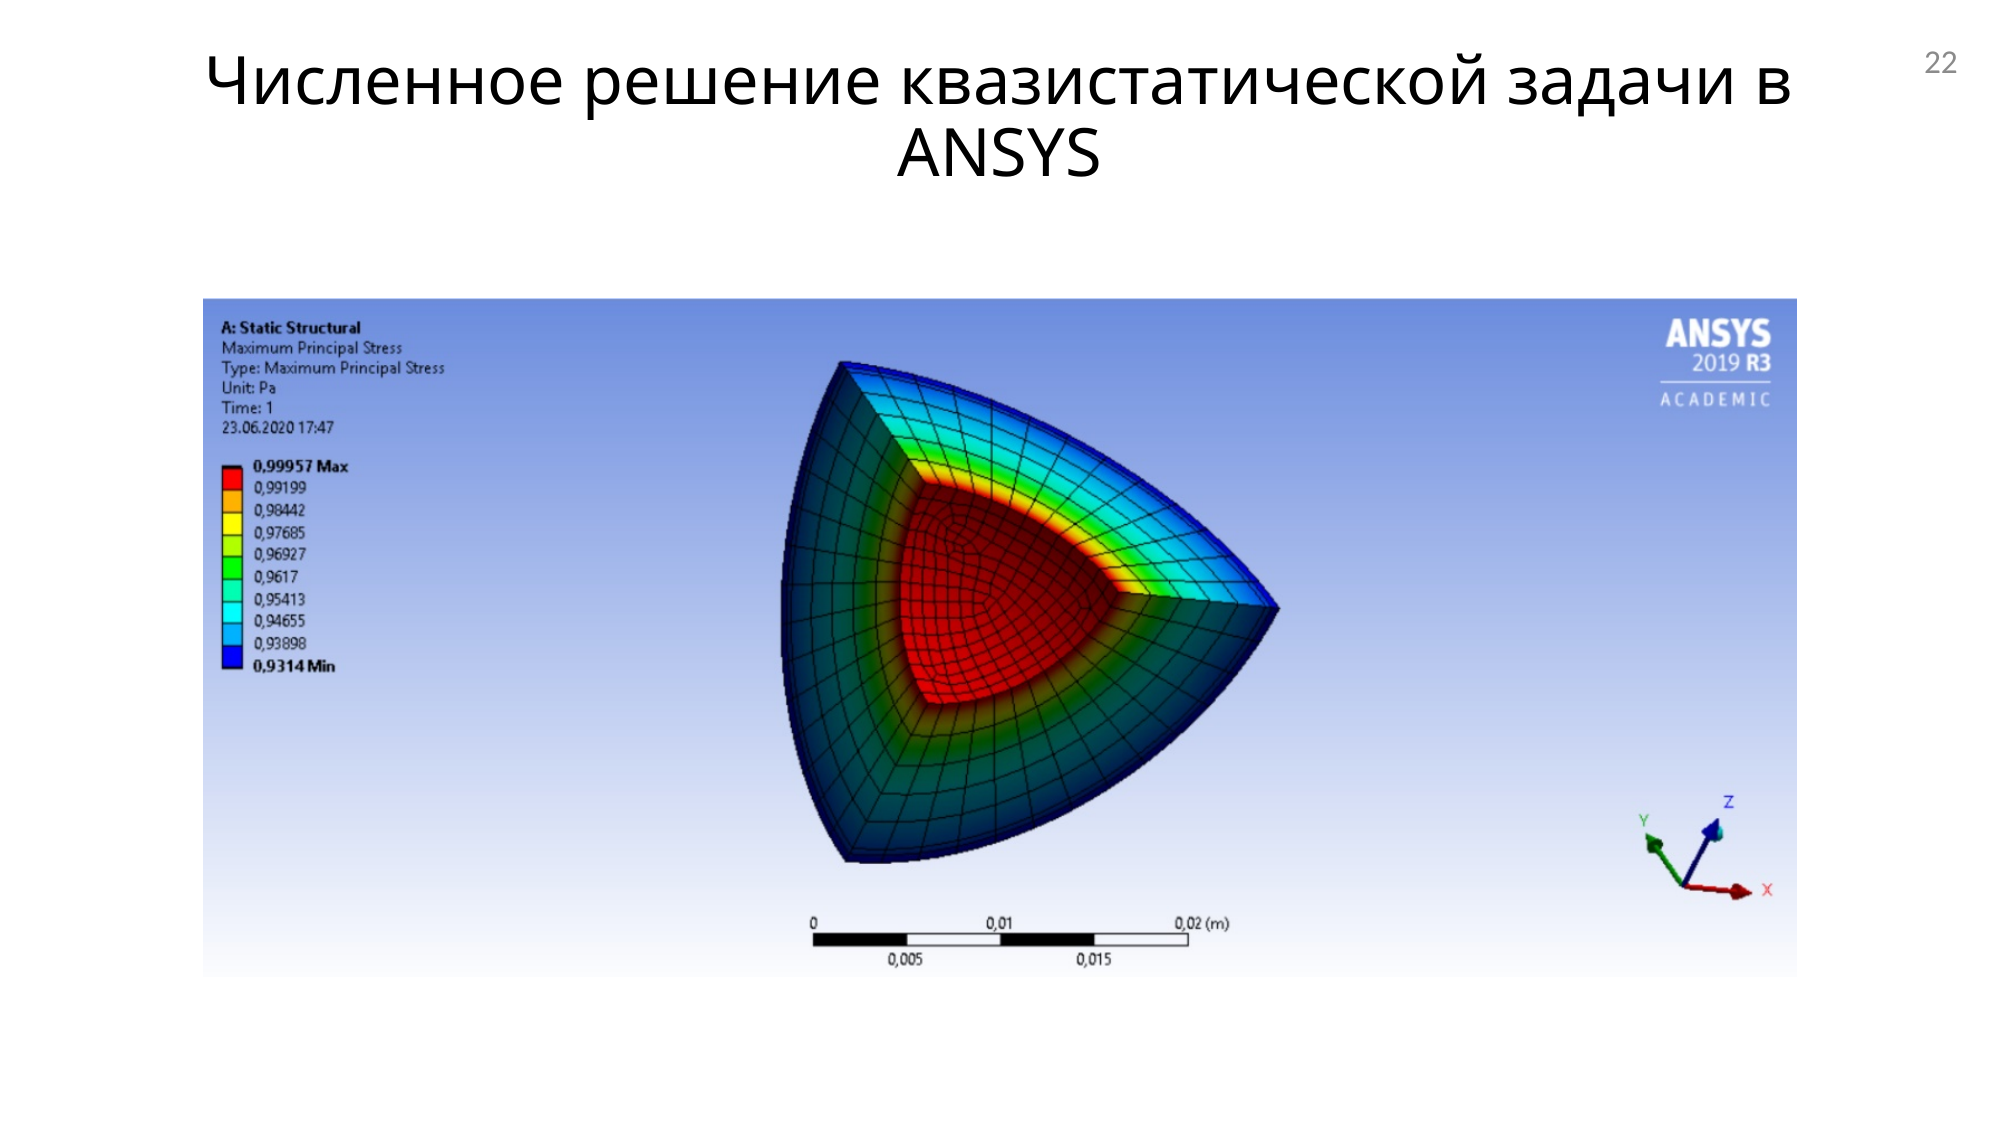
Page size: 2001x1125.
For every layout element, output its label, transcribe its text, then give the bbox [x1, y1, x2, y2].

picture [203, 298, 1797, 977]
slide_number 22 [1522, 29, 1973, 90]
title Численное решение квазистатической задачи в ANSYS [137, 9, 1863, 228]
